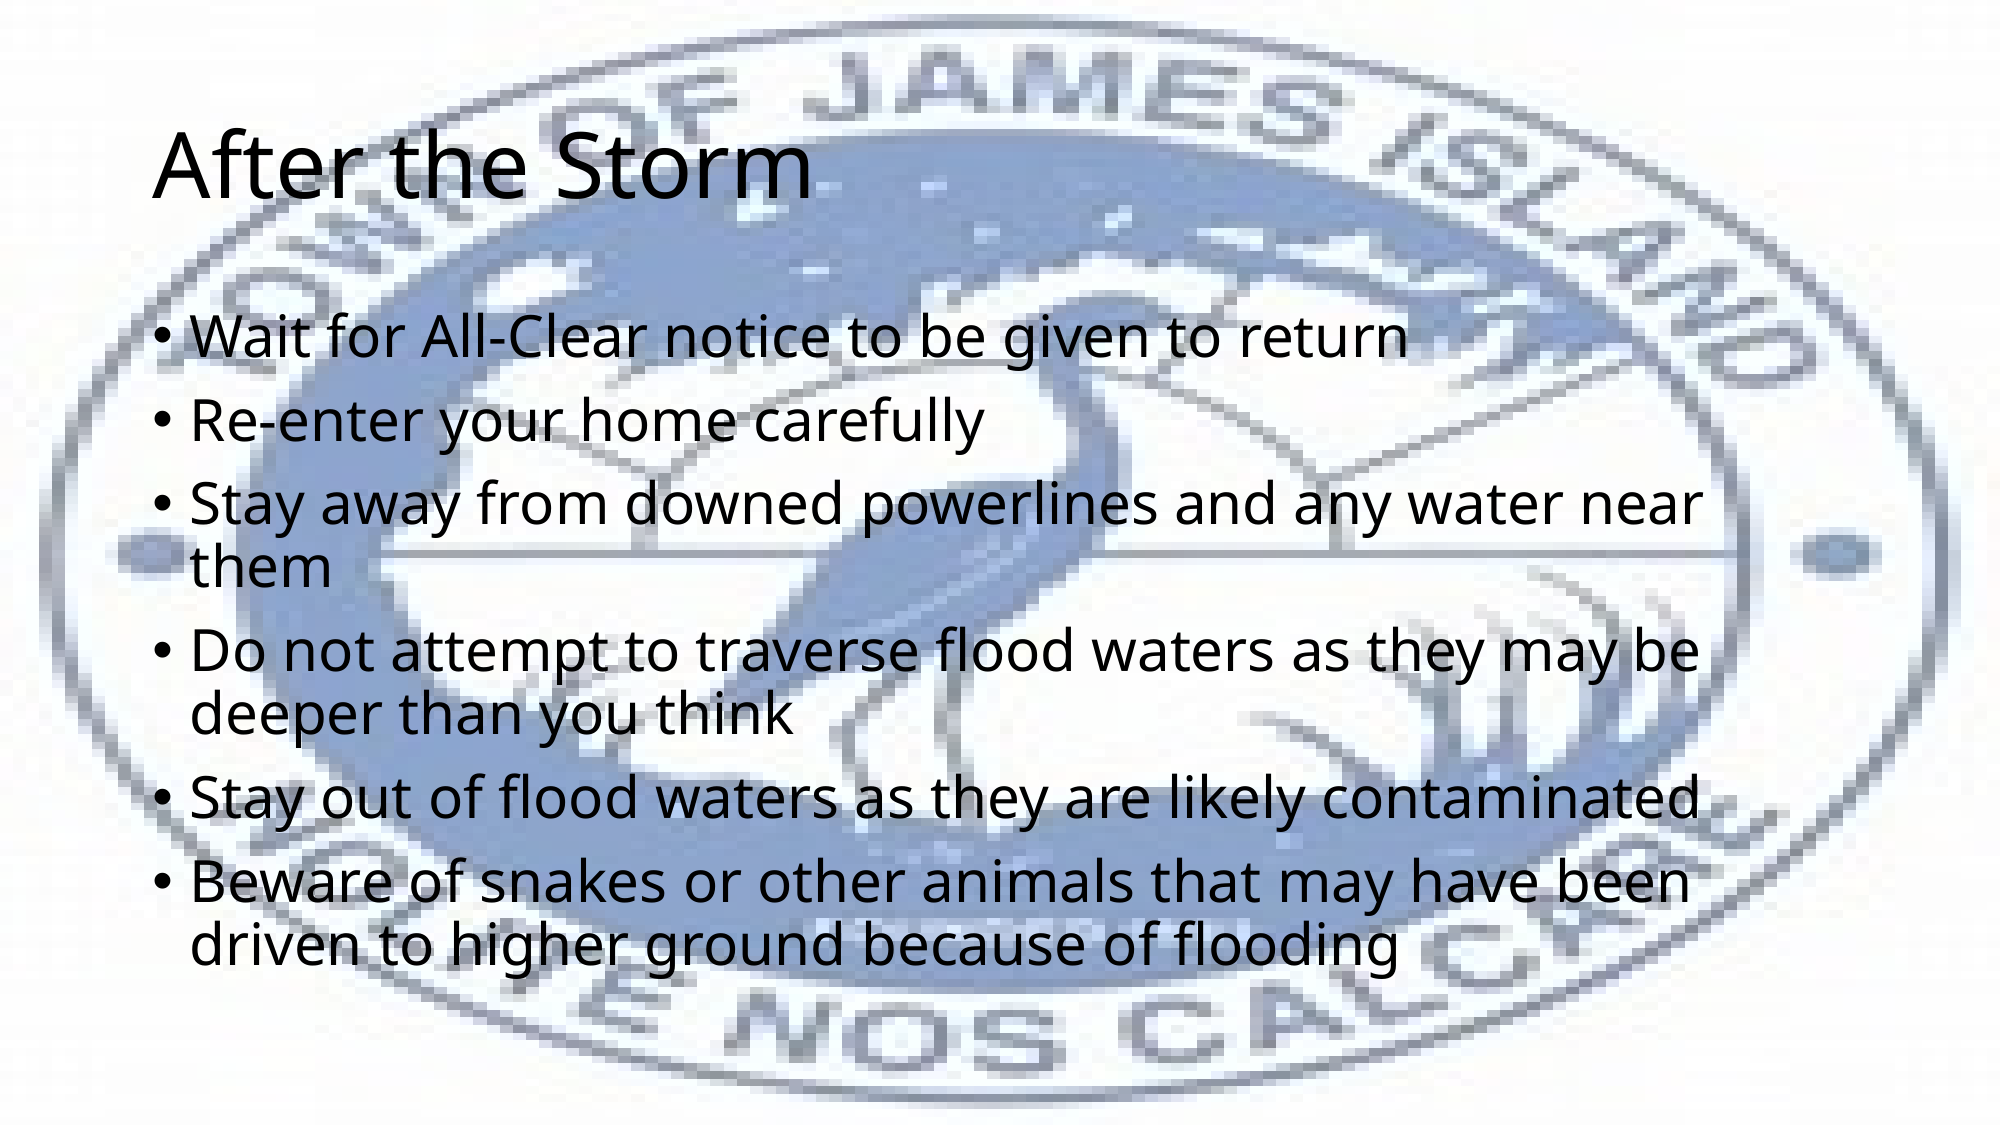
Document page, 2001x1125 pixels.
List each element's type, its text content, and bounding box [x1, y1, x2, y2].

list Wait for All-Clear notice to be given to return Re-enter your home carefully Stay away from downed powerlines and any water near them Do not attempt to traverse flood waters as they may be deeper than you think Stay out of flood waters as they are likely contaminated Beware of snakes or other animals that may have been driven to higher ground because of flooding [137, 299, 1863, 1014]
title After the Storm [137, 59, 1863, 278]
